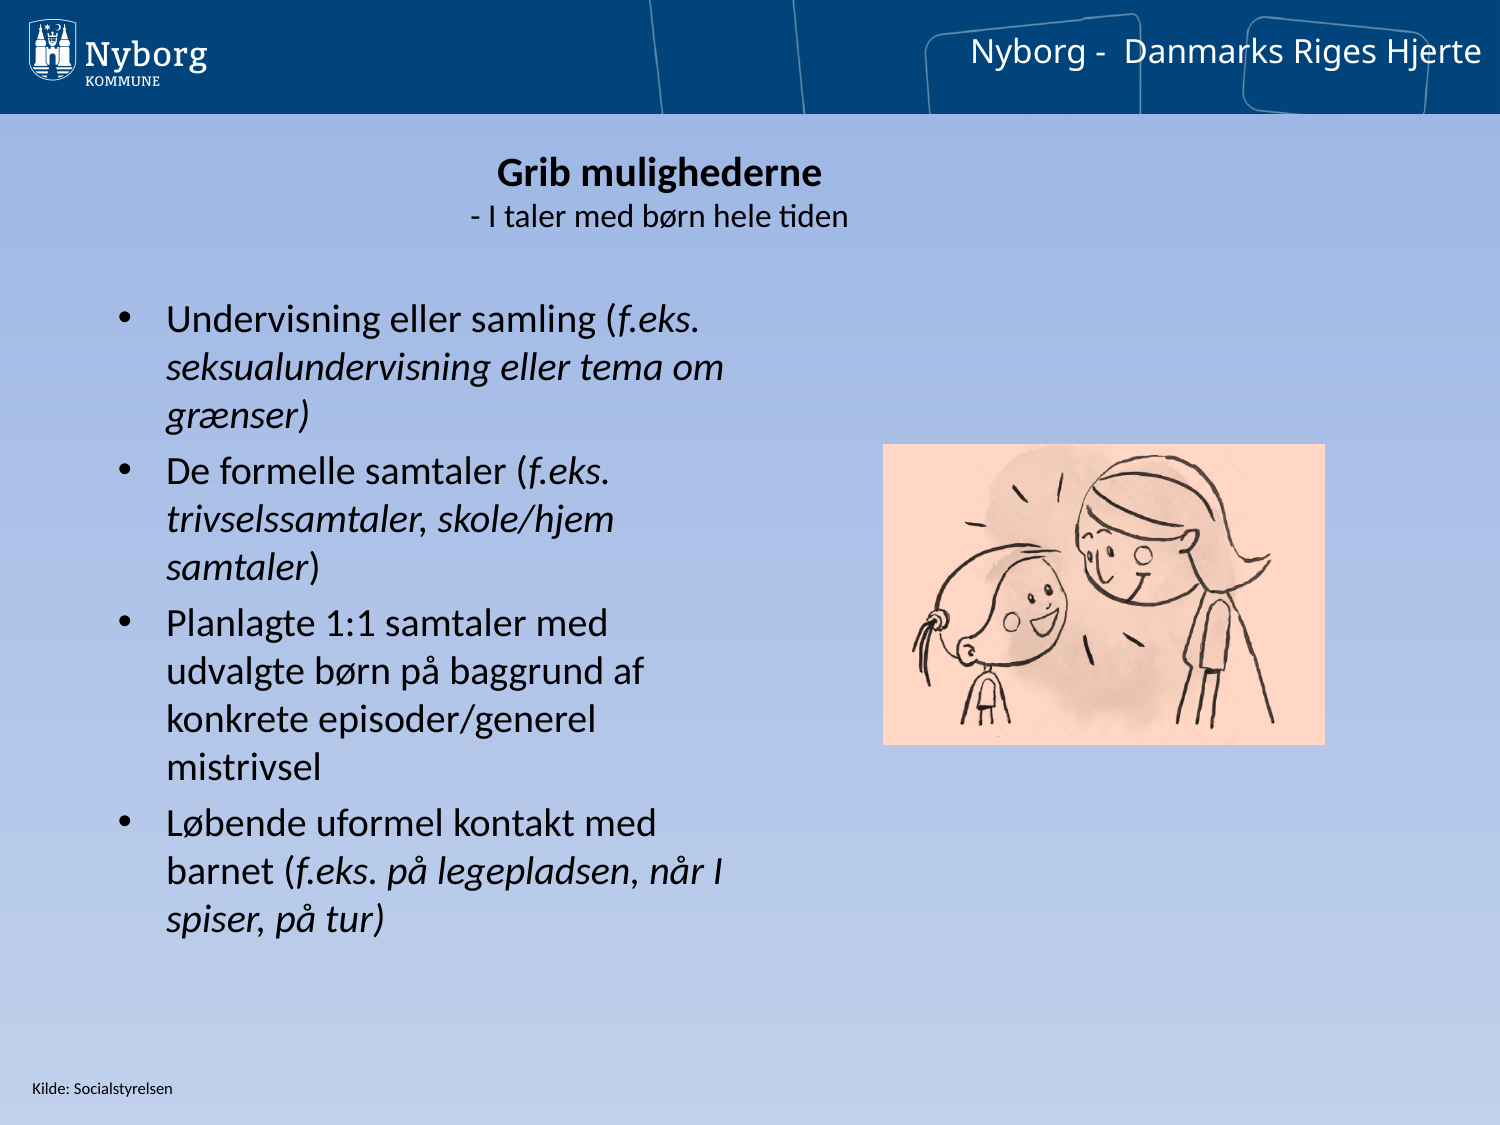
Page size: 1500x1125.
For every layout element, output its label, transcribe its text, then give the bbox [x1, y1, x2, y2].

picture [883, 444, 1325, 745]
picture [0, 0, 1500, 114]
title Grib mulighederne - I taler med børn hele tiden [103, 137, 1217, 254]
text_box Kilde: Socialstyrelsen [17, 1070, 361, 1106]
list Undervisning eller samling (f.eks. seksualundervisning eller tema om grænser) De formelle samtaler (f.eks. trivselssamtaler, skole/hjem samtaler) Planlagte 1:1 samtaler med udvalgte børn på baggrund af konkrete episoder/generel mistrivsel Løbende uformel kontakt med barnet (f.eks. på legepladsen, når I spiser, på tur) [103, 284, 745, 964]
